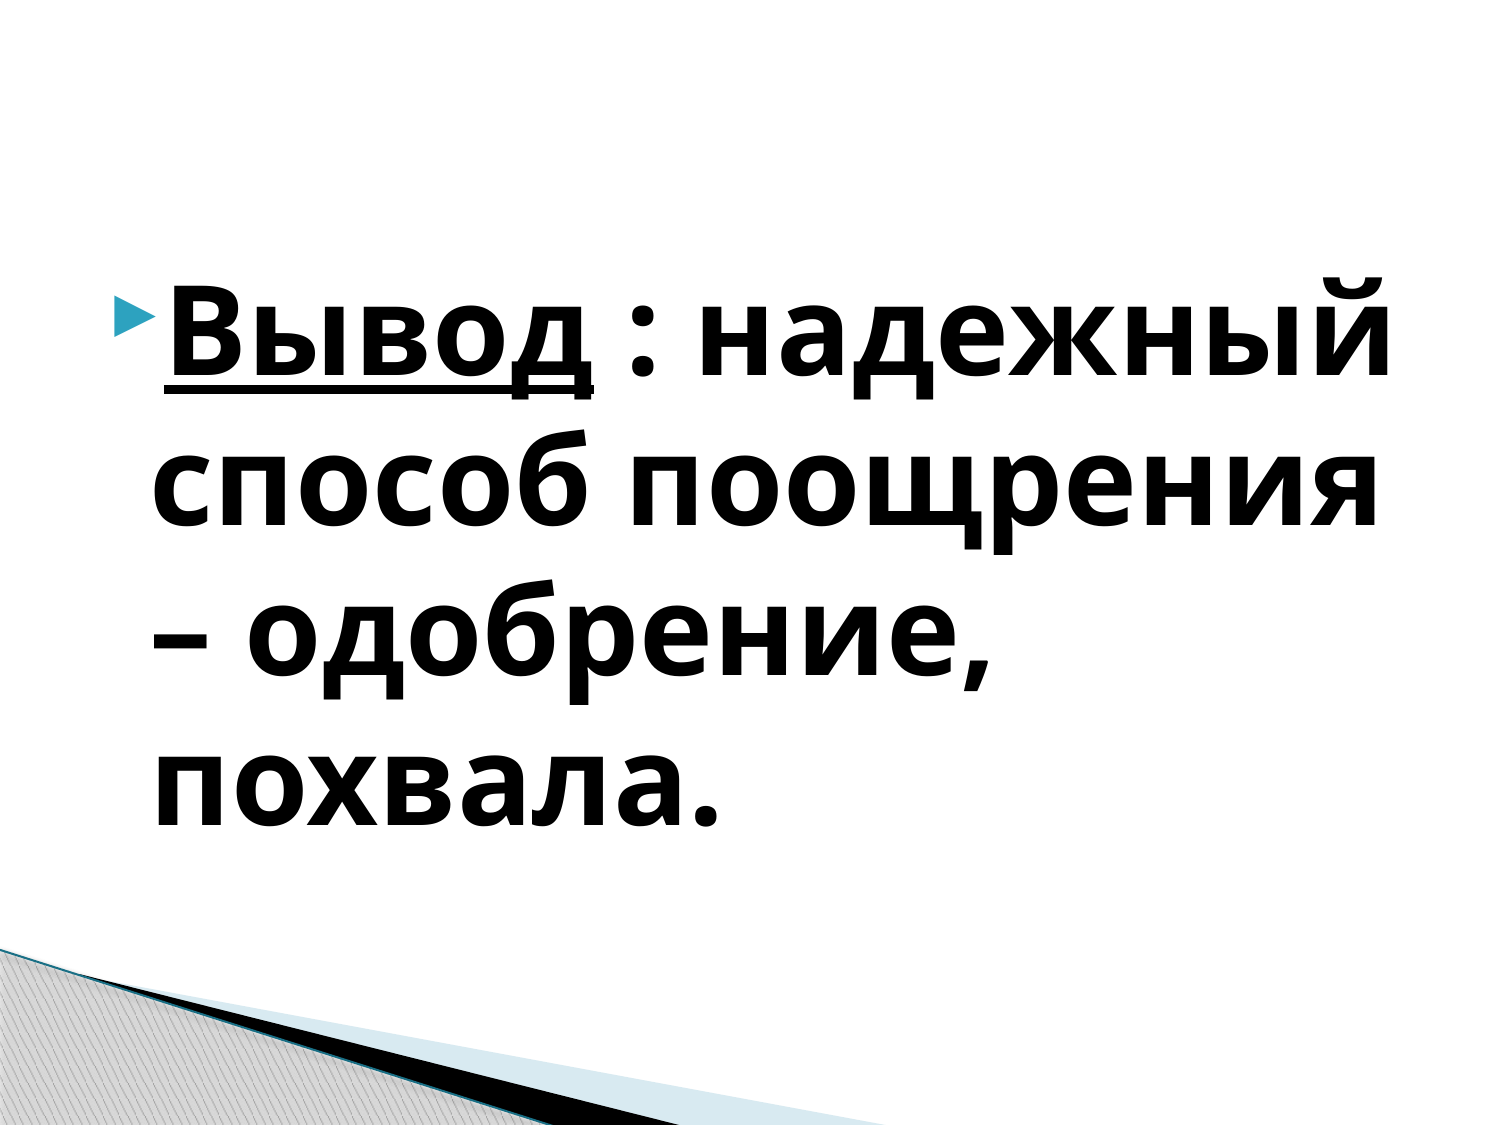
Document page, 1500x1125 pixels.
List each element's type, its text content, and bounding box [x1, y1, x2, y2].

list Вывод : надежный способ поощрения – одобрение, похвала. [74, 242, 1426, 986]
